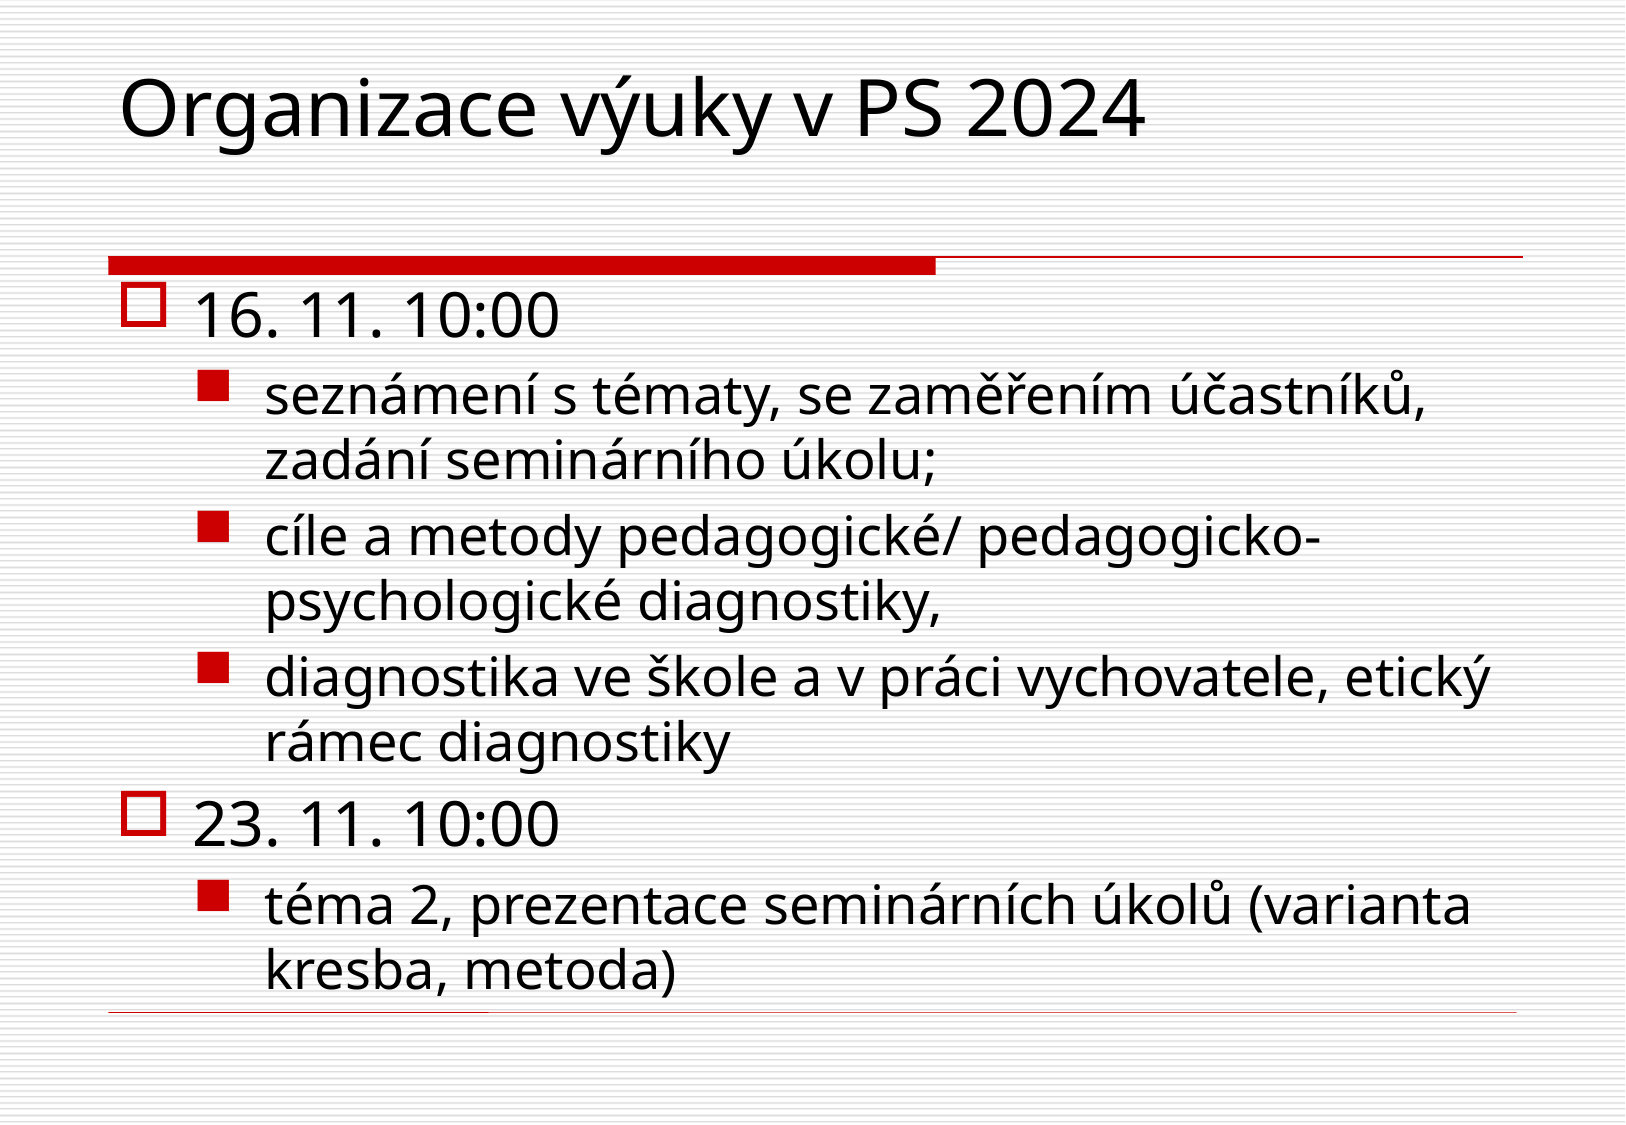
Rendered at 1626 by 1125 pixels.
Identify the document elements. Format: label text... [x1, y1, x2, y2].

picture [0, 0, 1626, 1125]
list 16. 11. 10:00 seznámení s tématy, se zaměřením účastníků, zadání seminárního úkolu; cíle a metody pedagogické/ pedagogicko-psychologické diagnostiky, diagnostika ve škole a v práci vychovatele, etický rámec diagnostiky 23. 11. 10:00 téma 2, prezentace seminárních úkolů (varianta kresba, metoda) [100, 267, 1523, 988]
title Organizace výuky v PS 2024 [103, 0, 1526, 160]
